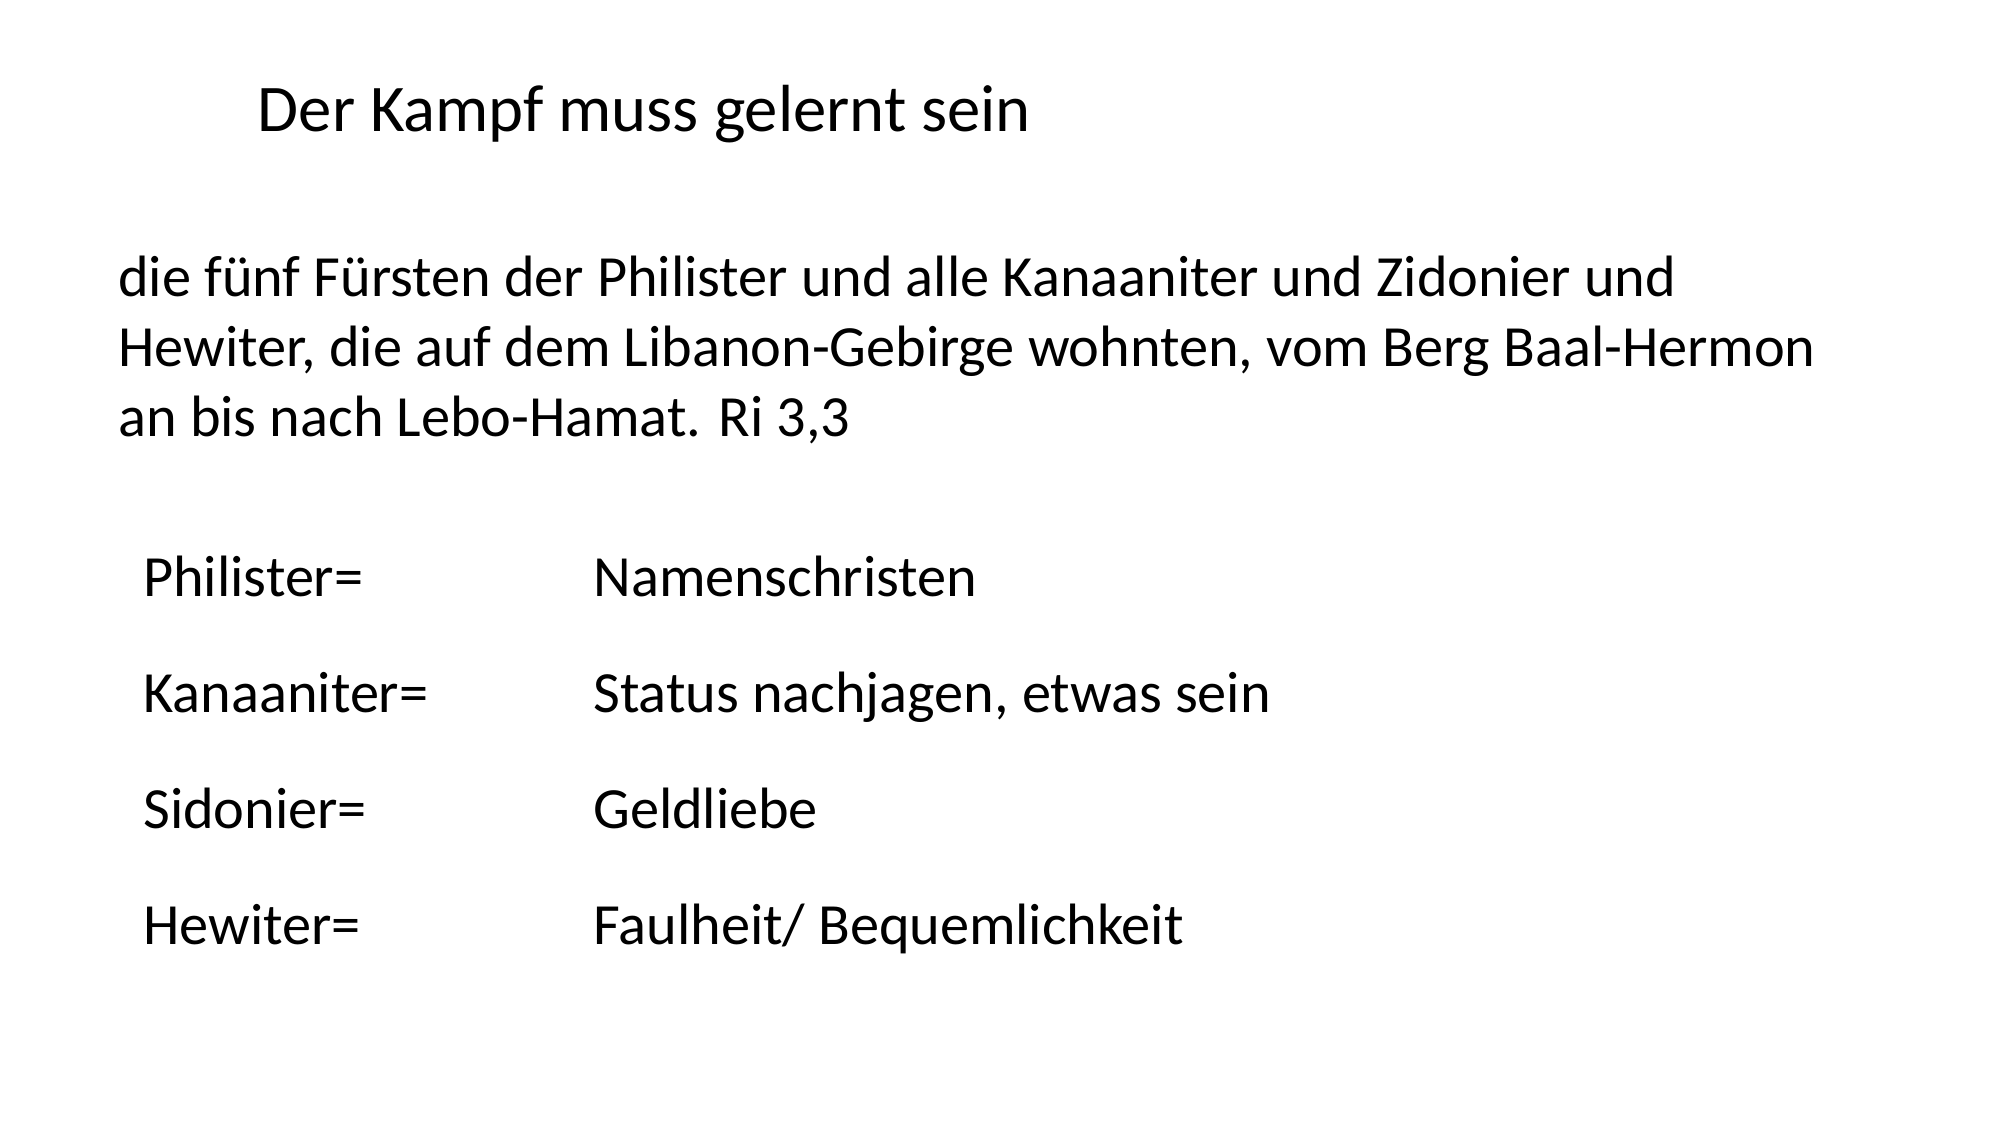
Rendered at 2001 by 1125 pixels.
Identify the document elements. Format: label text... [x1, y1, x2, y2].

text_box Sidonier= Geldliebe [128, 762, 1897, 848]
text_box Der Kampf muss gelernt sein [243, 57, 1047, 153]
text_box Kanaaniter= Status nachjagen, etwas sein [128, 646, 1897, 732]
text_box Philister= Namenschristen [128, 530, 1897, 616]
text_box Hewiter= Faulheit/ Bequemlichkeit [128, 878, 1897, 964]
text_box die fünf Fürsten der Philister und alle Kanaaniter und Zidonier und Hewiter, die auf dem Libanon-Gebirge wohnten, vom Berg Baal-Hermon an bis nach Lebo-Hamat. Ri 3,3 [103, 230, 1872, 456]
